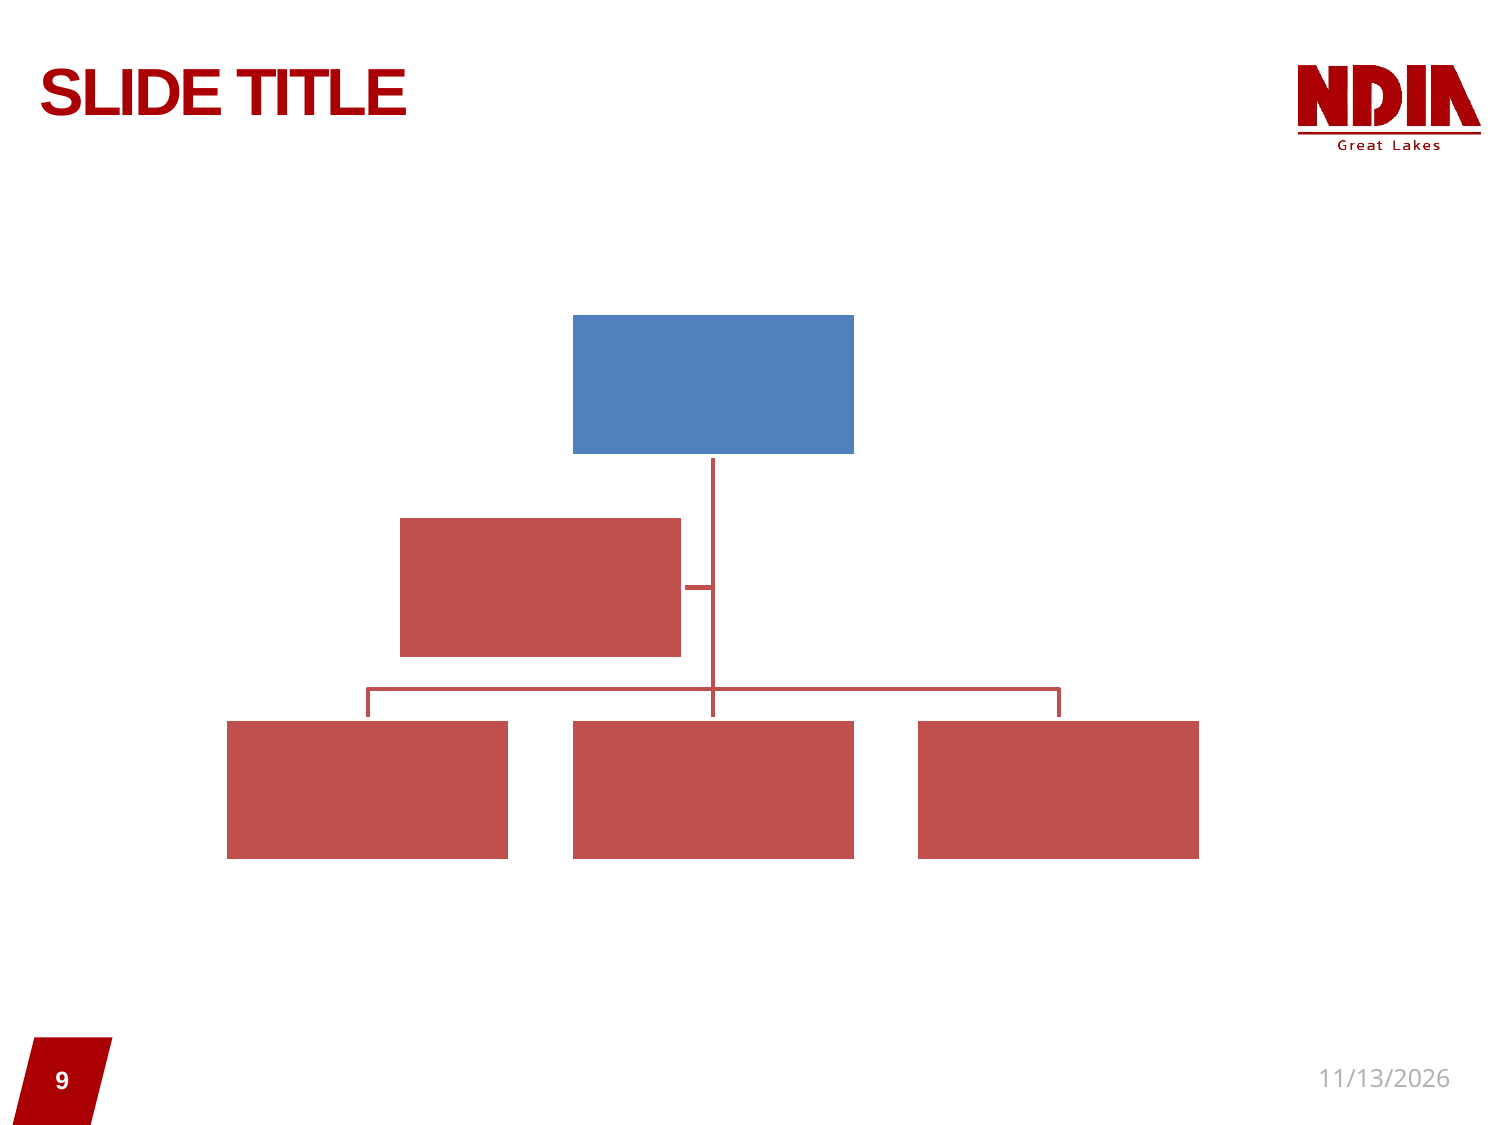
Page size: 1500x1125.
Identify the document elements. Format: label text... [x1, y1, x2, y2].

picture [1298, 65, 1481, 150]
slide_number 9 [24, 1050, 100, 1110]
title SLIDE TITLE [24, 28, 1263, 150]
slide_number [1115, 1050, 1466, 1110]
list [224, 274, 1202, 901]
